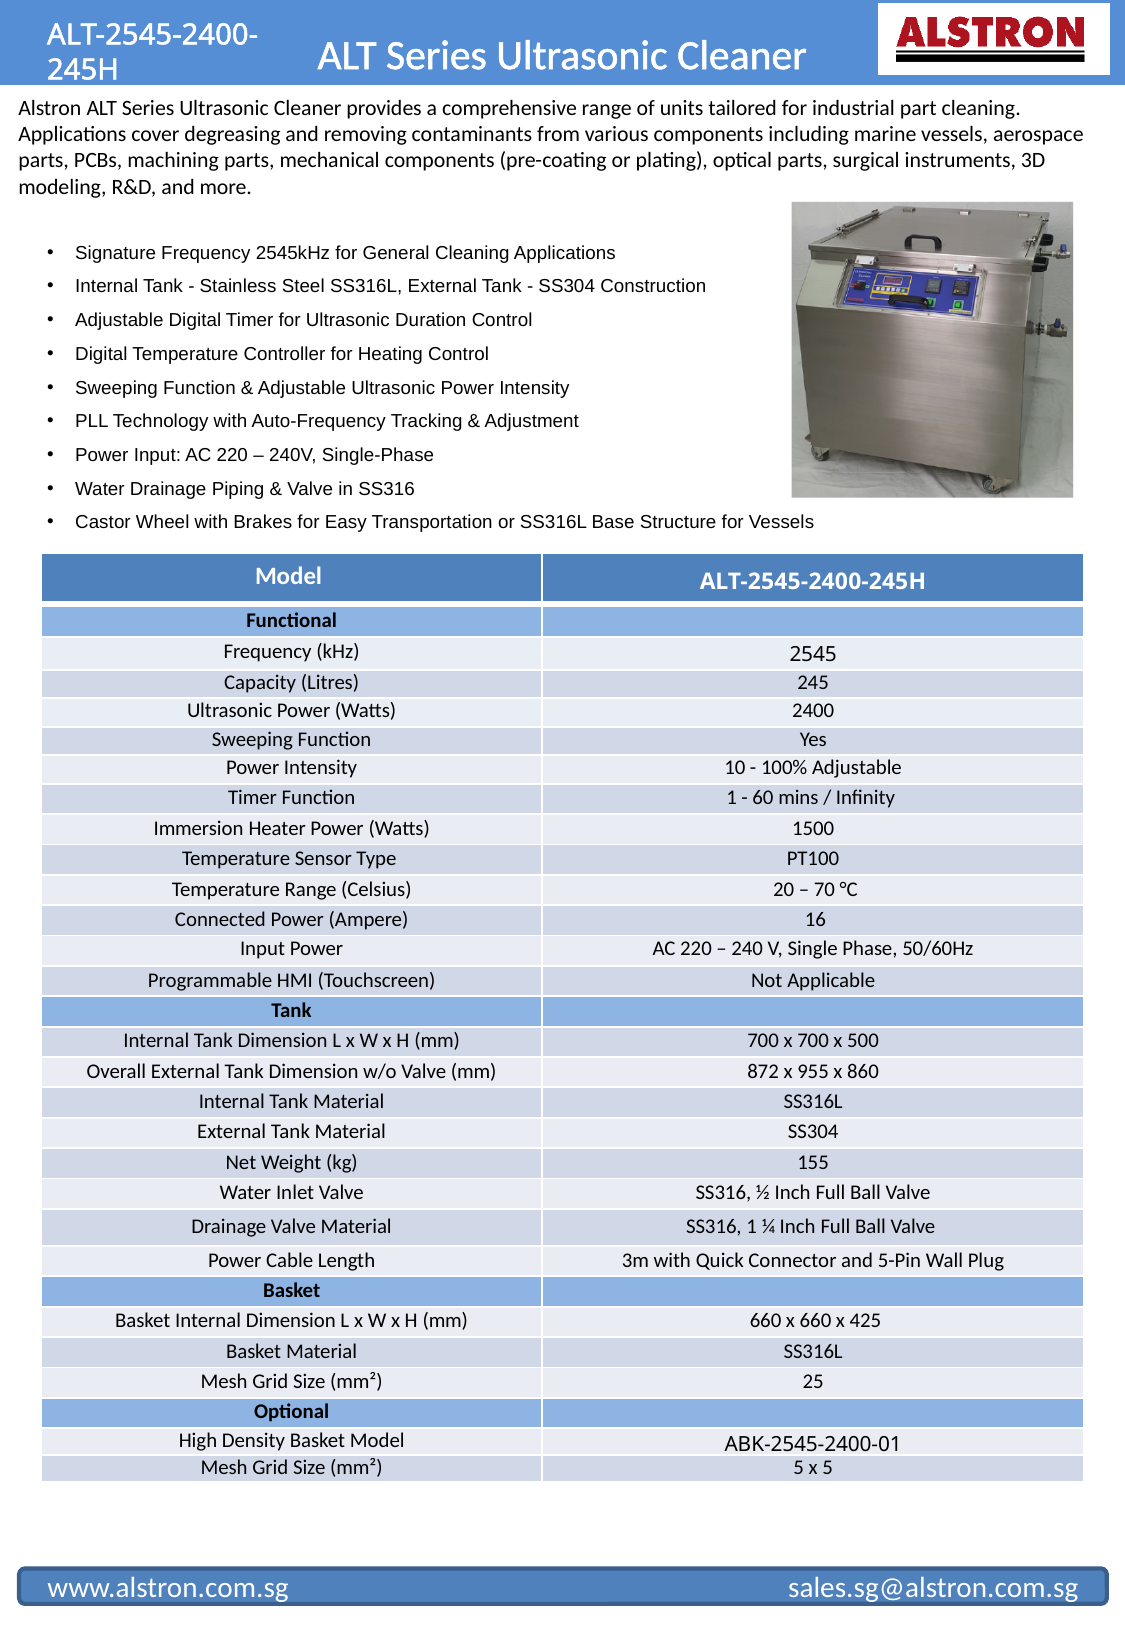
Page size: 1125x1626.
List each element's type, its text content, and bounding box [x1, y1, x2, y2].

table_header ALT-2545-2400-245H [543, 554, 1083, 601]
table_cell Power Cable Length [42, 1247, 541, 1275]
table_cell 1500 [543, 815, 1083, 844]
picture [878, 3, 1110, 75]
table_cell Ultrasonic Power (Watts) [42, 699, 541, 726]
table_cell 25 [543, 1368, 1083, 1397]
table_cell 16 [543, 906, 1083, 935]
table_cell Optional [42, 1399, 541, 1427]
table_cell Mesh Grid Size (mm²) [42, 1368, 541, 1397]
text_box ALT Series Ultrasonic Cleaner [0, 0, 1125, 87]
table_cell Sweeping Function [42, 728, 541, 754]
table_cell SS316, ½ Inch Full Ball Valve [543, 1179, 1083, 1208]
table_cell SS316L [543, 1338, 1083, 1367]
picture [786, 197, 1078, 499]
text_box Alstron ALT Series Ultrasonic Cleaner provides a comprehensive range of units tailored for industrial part cleaning. Applications cover degreasing and removing contaminants from various components including marine vessels, aerospace parts, PCBs, machining parts, mechanical components (pre-coating or plating), optical parts, surgical instruments, 3D modeling, R&D, and more. [3, 86, 1122, 206]
table_cell 155 [543, 1149, 1083, 1178]
table_cell [543, 1277, 1083, 1306]
table_cell Net Weight (kg) [42, 1149, 541, 1178]
table_cell Internal Tank Dimension L x W x H (mm) [42, 1028, 541, 1056]
table_cell Immersion Heater Power (Watts) [42, 815, 541, 844]
table_cell Basket Internal Dimension L x W x H (mm) [42, 1308, 541, 1336]
table_cell Basket [42, 1277, 541, 1306]
table_cell ABK-2545-2400-01 [543, 1429, 1083, 1454]
table_cell SS316L [543, 1088, 1083, 1117]
table_cell Tank [42, 997, 541, 1026]
table_cell Mesh Grid Size (mm²) [42, 1456, 541, 1481]
table_cell External Tank Material [42, 1119, 541, 1147]
table_cell Programmable HMI (Touchscreen) [42, 967, 541, 995]
table_cell Capacity (Litres) [42, 671, 541, 697]
table_cell Yes [543, 728, 1083, 754]
table_cell AC 220 – 240 V, Single Phase, 50/60Hz [543, 936, 1083, 965]
table_cell [543, 1399, 1083, 1427]
table_cell Temperature Sensor Type [42, 845, 541, 874]
table_cell Frequency (kHz) [42, 638, 541, 669]
table_cell 700 x 700 x 500 [543, 1028, 1083, 1056]
table_cell 20 – 70 °C [543, 876, 1083, 904]
table_header Model [42, 554, 541, 601]
table_cell Water Inlet Valve [42, 1179, 541, 1208]
table_cell 5 x 5 [543, 1456, 1083, 1481]
table_cell Drainage Valve Material [42, 1210, 541, 1245]
text_box Signature Frequency 2545kHz for General Cleaning Applications Internal Tank - Stainless Steel SS316L, External Tank - SS304 Construction Adjustable Digital Timer for Ultrasonic Duration Control Digital Temperature Controller for Heating Control Sweeping Function & Adjustable Ultrasonic Power Intensity PLL Technology with Auto-Frequency Tracking & Adjustment Power Input: AC 220 – 240V, Single-Phase Water Drainage Piping & Valve in SS316 Castor Wheel with Brakes for Easy Transportation or SS316L Base Structure for Vessels [32, 221, 858, 541]
table_cell Basket Material [42, 1338, 541, 1367]
table_cell Overall External Tank Dimension w/o Valve (mm) [42, 1058, 541, 1086]
table_cell [543, 607, 1083, 636]
table_cell 10 - 100% Adjustable [543, 756, 1083, 783]
table_cell Not Applicable [543, 967, 1083, 995]
text_box ALT-2545-2400-245H [32, 7, 315, 86]
table_cell Temperature Range (Celsius) [42, 876, 541, 904]
table_cell PT100 [543, 845, 1083, 874]
table_cell High Density Basket Model [42, 1429, 541, 1454]
table_cell 2545 [543, 638, 1083, 669]
table_cell 3m with Quick Connector and 5-Pin Wall Plug [543, 1247, 1083, 1275]
table_cell 2400 [543, 699, 1083, 726]
table_cell Input Power [42, 936, 541, 965]
table_cell 1 - 60 mins / Infinity [543, 785, 1083, 813]
table_cell Timer Function [42, 785, 541, 813]
table_cell 872 x 955 x 860 [543, 1058, 1083, 1086]
table_cell SS316, 1 ¼ Inch Full Ball Valve [543, 1210, 1083, 1245]
table_cell Functional [42, 607, 541, 636]
table_cell 245 [543, 671, 1083, 697]
text_box www.alstron.com.sg sales.sg@alstron.com.sg [16, 1566, 1109, 1606]
table_cell SS304 [543, 1119, 1083, 1147]
table_cell Internal Tank Material [42, 1088, 541, 1117]
table_cell 660 x 660 x 425 [543, 1308, 1083, 1336]
table_cell Power Intensity [42, 756, 541, 783]
table_cell Connected Power (Ampere) [42, 906, 541, 935]
table_cell [543, 997, 1083, 1026]
